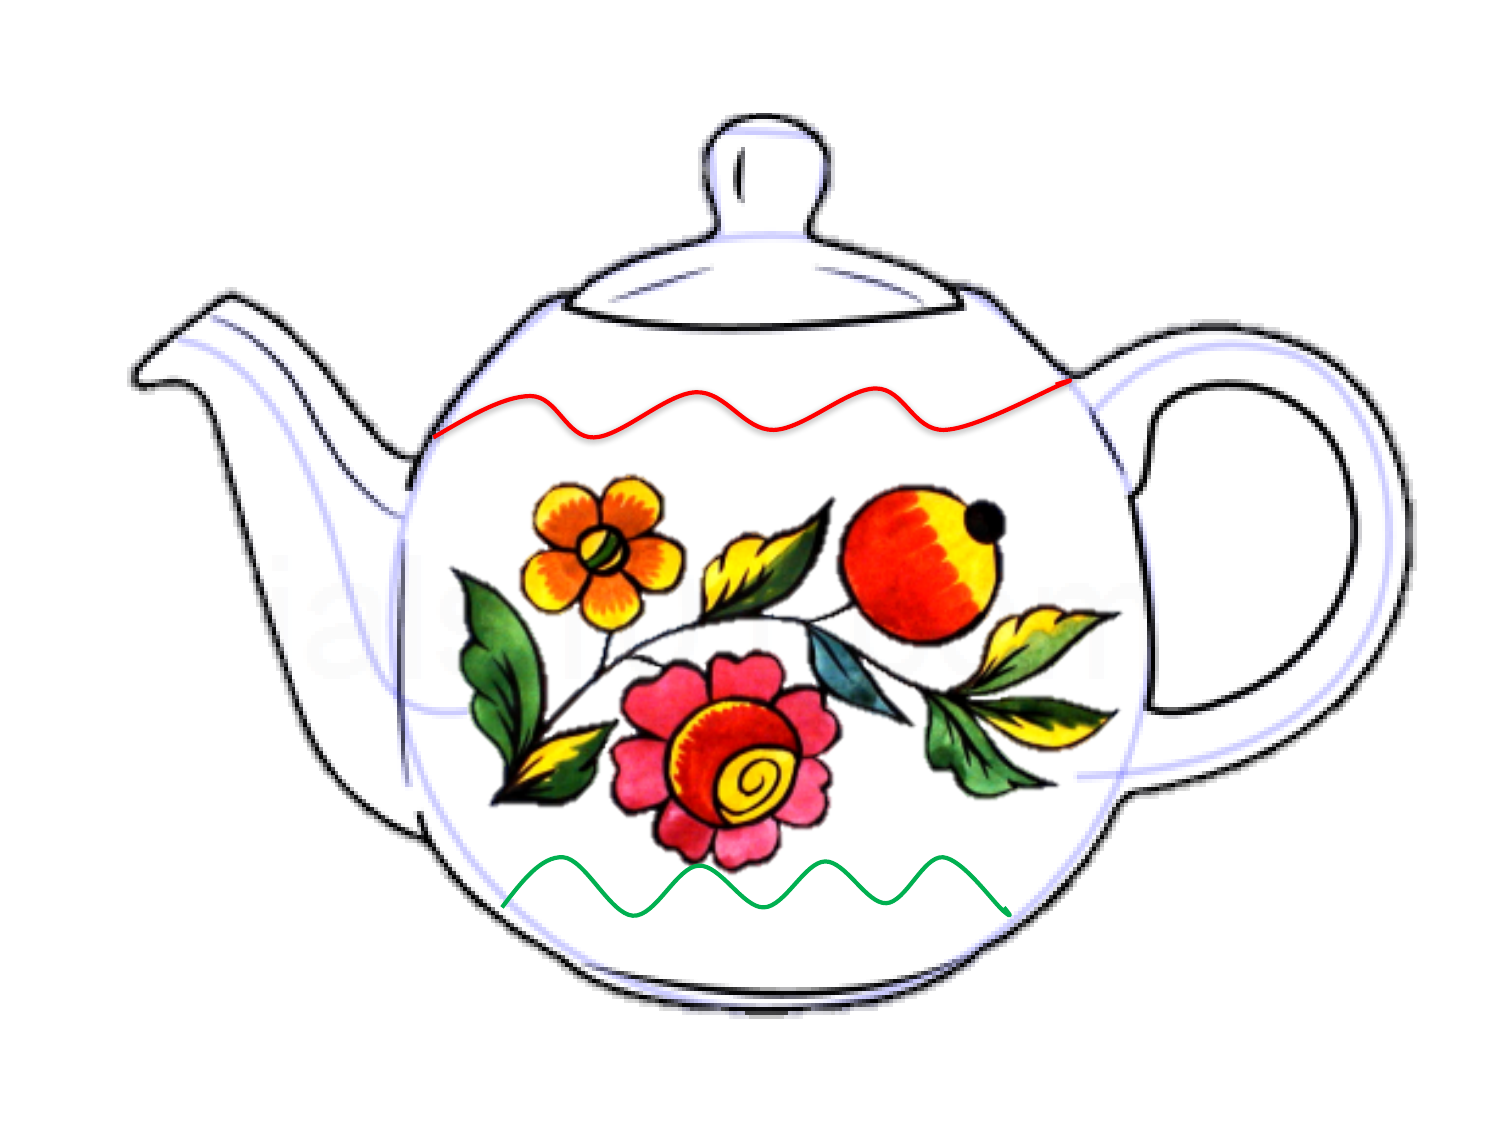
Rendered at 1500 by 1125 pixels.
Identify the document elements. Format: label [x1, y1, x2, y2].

picture [123, 113, 1436, 1054]
